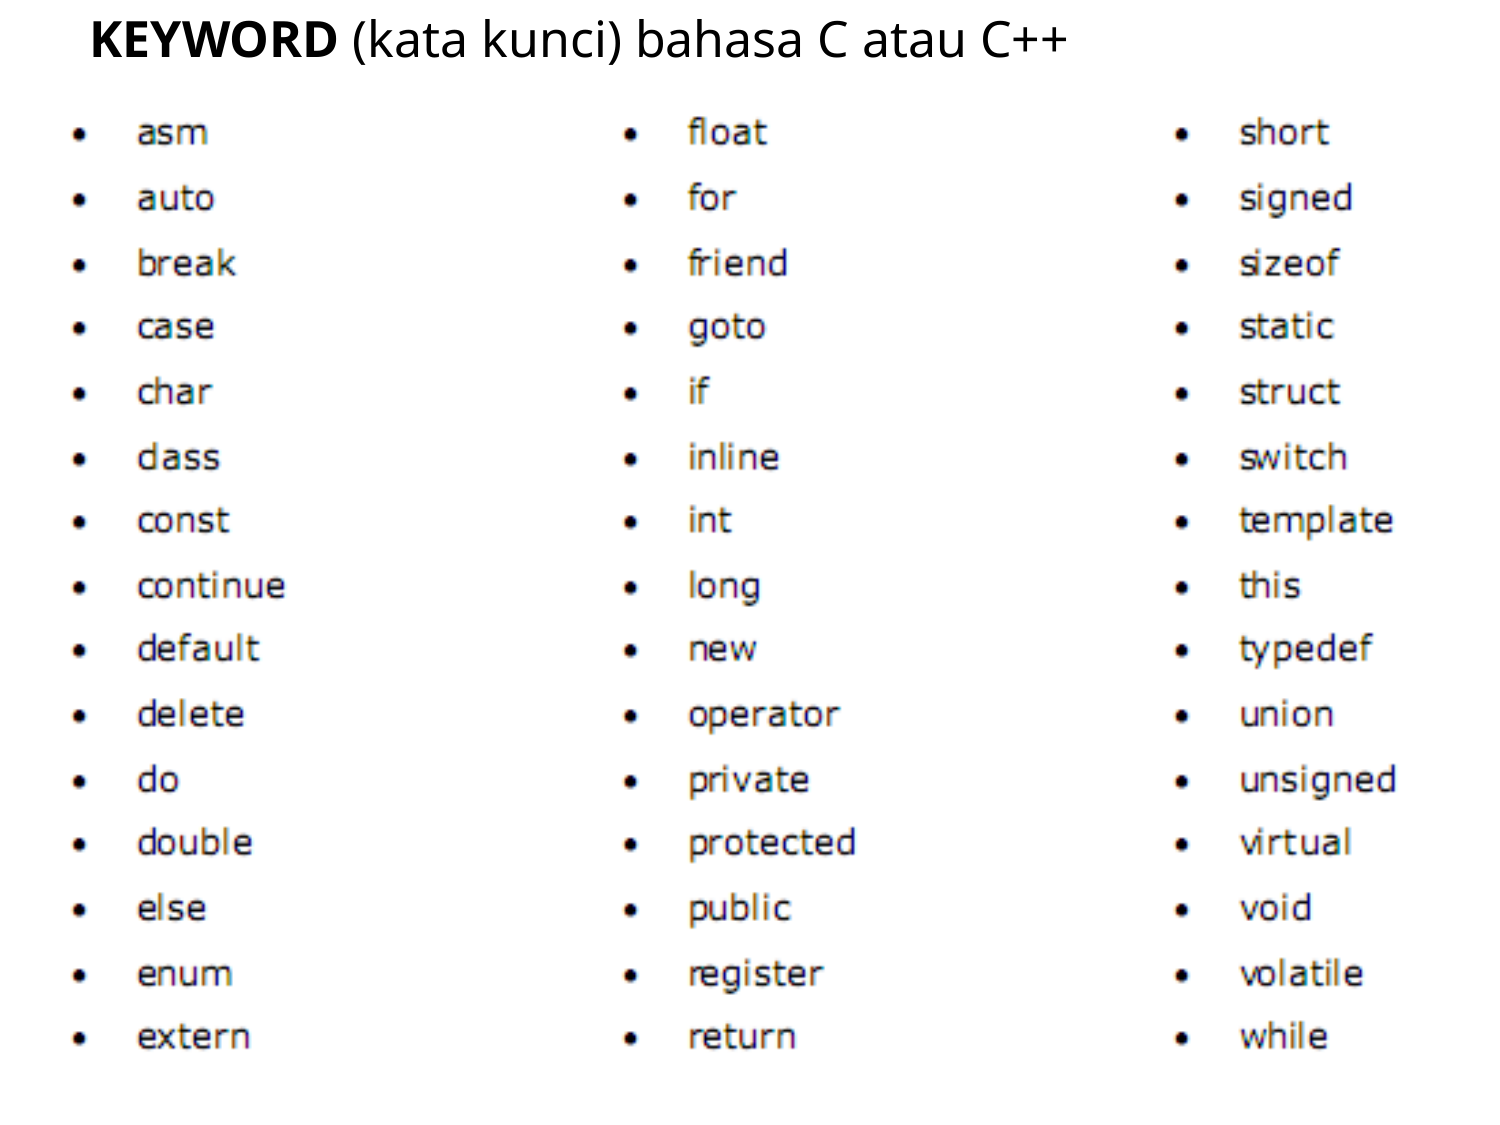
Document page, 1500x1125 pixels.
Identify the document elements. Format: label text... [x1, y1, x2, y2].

text_box KEYWORD (kata kunci) bahasa C atau C++ [0, 0, 1475, 75]
picture [49, 107, 1451, 1063]
